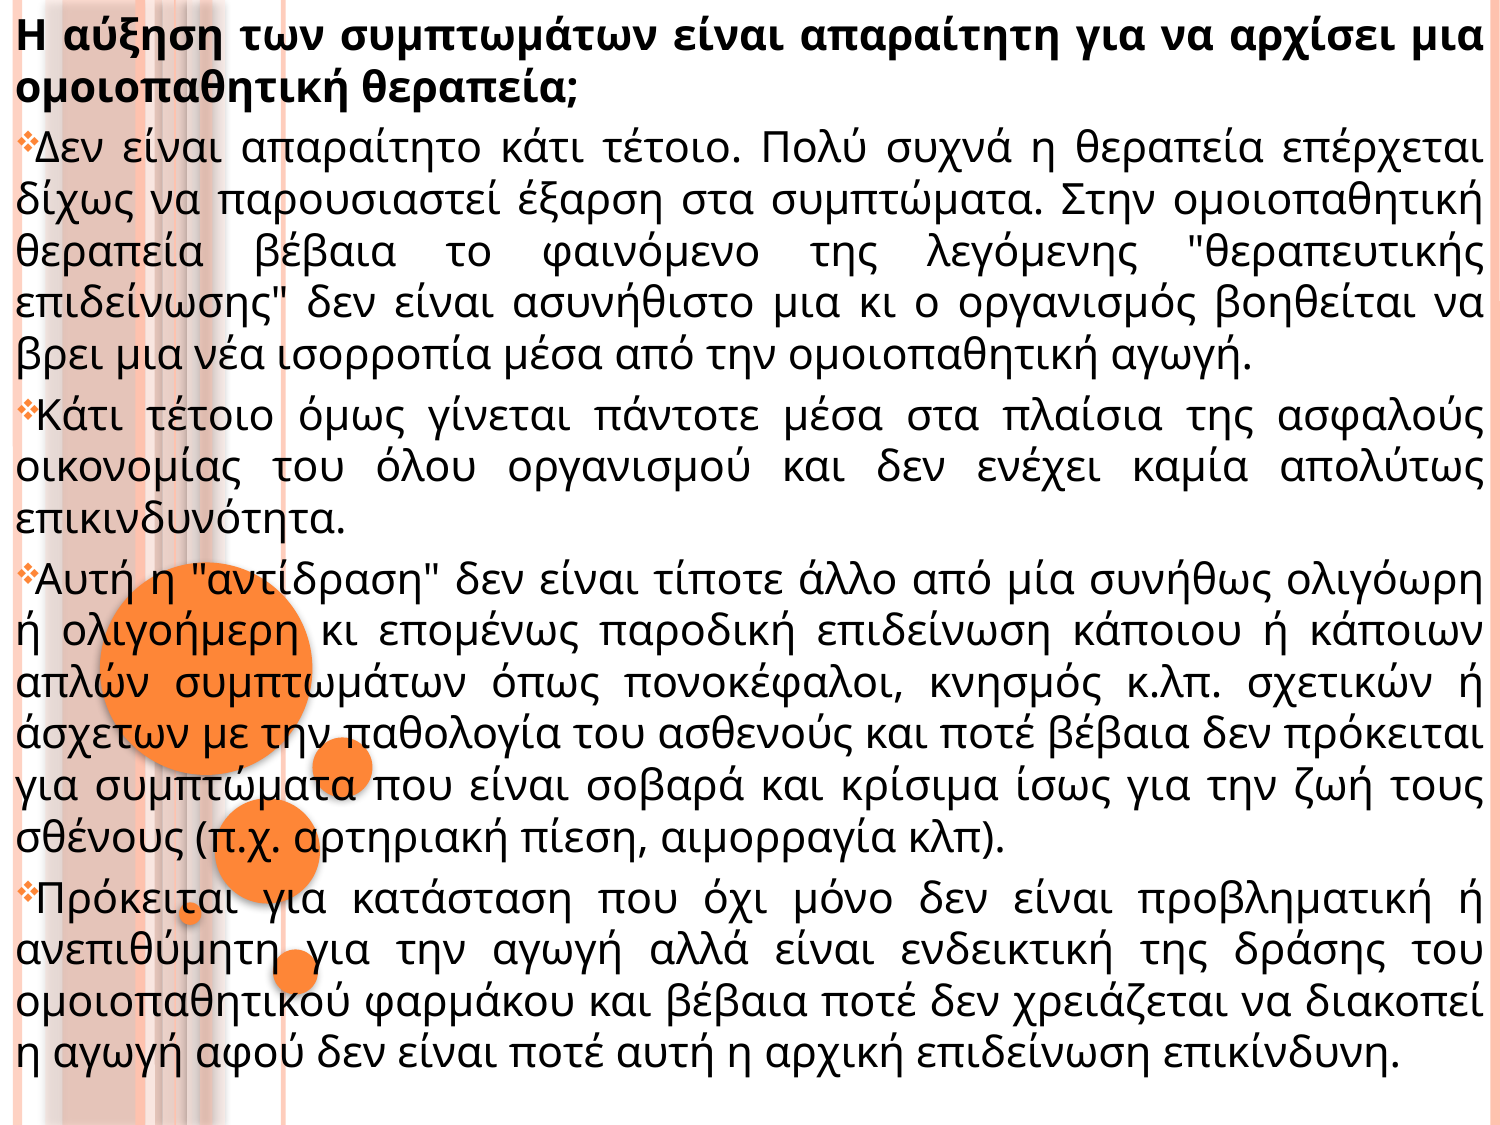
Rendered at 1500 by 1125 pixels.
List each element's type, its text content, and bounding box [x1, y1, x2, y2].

subtitle Η αύξηση των συμπτωμάτων είναι απαραίτητη για να αρχίσει μια ομοιοπαθητική θεραπεία; Δεν είναι απαραίτητο κάτι τέτοιο. Πολύ συχνά η θεραπεία επέρχεται δίχως να παρουσιαστεί έξαρση στα συμπτώματα. Στην ομοιοπαθητική θεραπεία βέβαια το φαινόμενο της λεγόμενης "θεραπευτικής επιδείνωσης" δεν είναι ασυνήθιστο μια κι ο οργανισμός βοηθείται να βρει μια νέα ισορροπία μέσα από την ομοιοπαθητική αγωγή. Κάτι τέτοιο όμως γίνεται πάντοτε μέσα στα πλαίσια της ασφαλούς οικονομίας του όλου οργανισμού και δεν ενέχει καμία απολύτως επικινδυνότητα. Αυτή η "αντίδραση" δεν είναι τίποτε άλλο από μία συνήθως ολιγόωρη ή ολιγοήμερη κι επομένως παροδική επιδείνωση κάποιου ή κάποιων απλών συμπτωμάτων όπως πονοκέφαλοι, κνησμός κ.λπ. σχετικών ή άσχετων με την παθολογία του ασθενούς και ποτέ βέβαια δεν πρόκειται για συμπτώματα που είναι σοβαρά και κρίσιμα ίσως για την ζωή τους σθένους (π.χ. αρτηριακή πίεση, αιμορραγία κλπ). Πρόκειται για κατάσταση που όχι μόνο δεν είναι προβληματική ή ανεπιθύμητη για την αγωγή αλλά είναι ενδεικτική της δράσης του ομοιοπαθητικού φαρμάκου και βέβαια ποτέ δεν χρειάζεται να διακοπεί η αγωγή αφού δεν είναι ποτέ αυτή η αρχική επιδείνωση επικίνδυνη. [0, 0, 1500, 1125]
